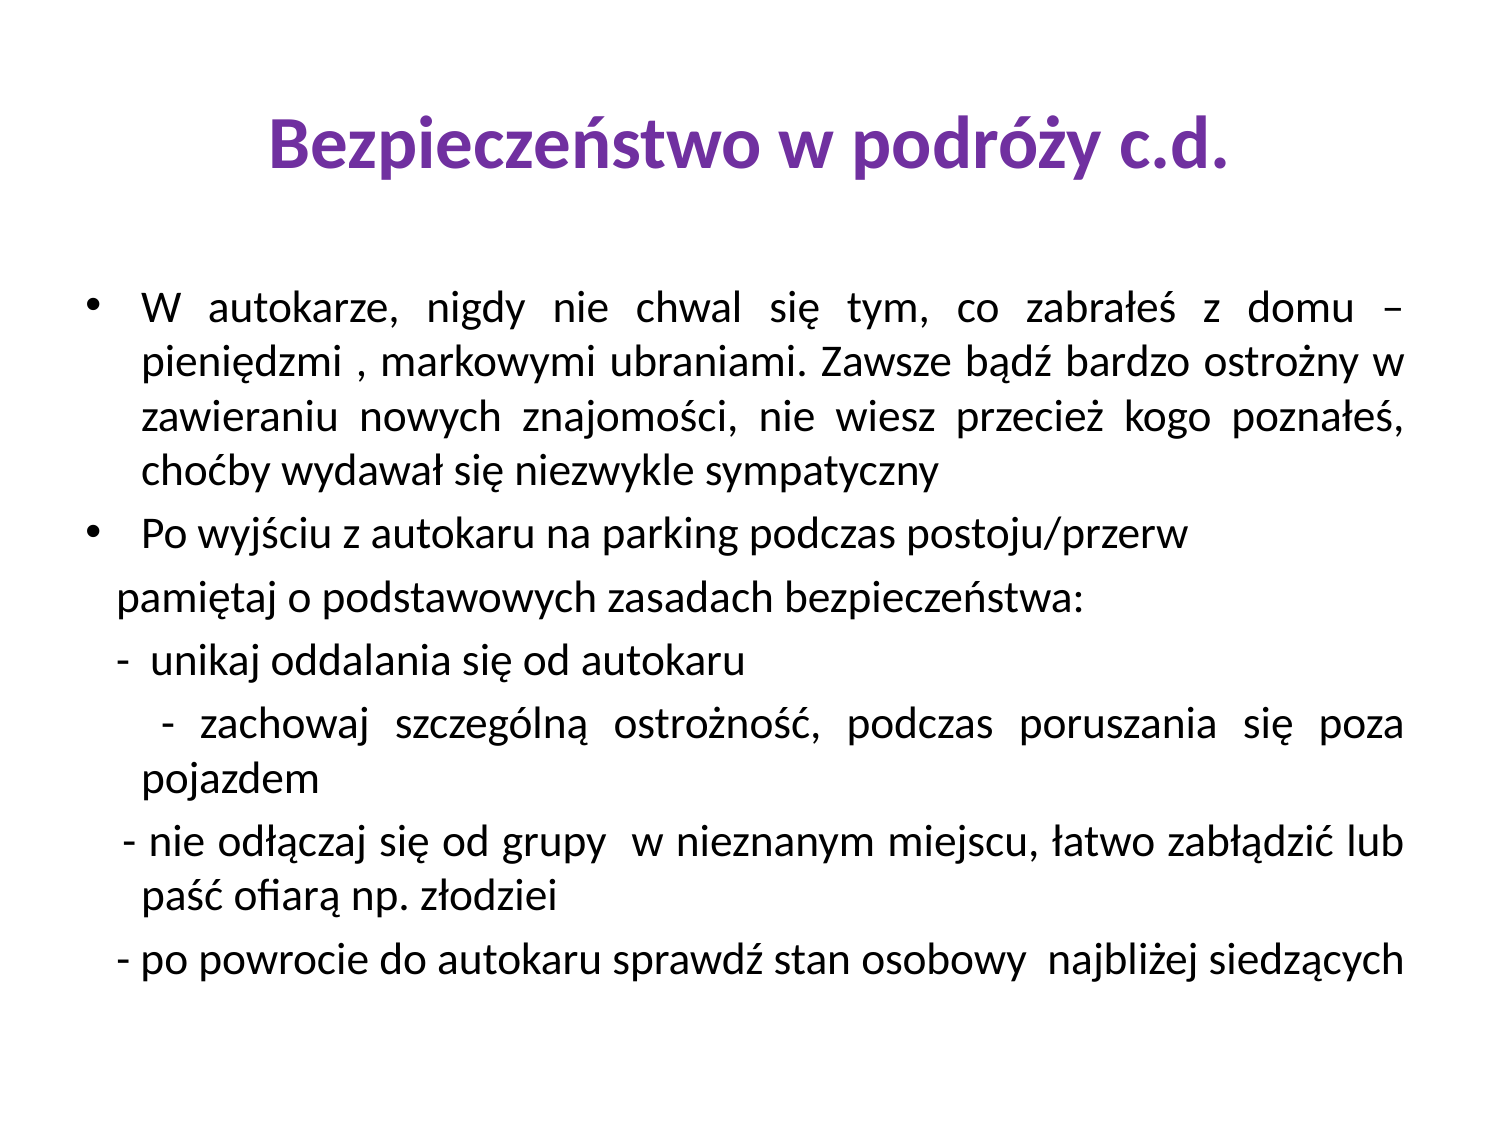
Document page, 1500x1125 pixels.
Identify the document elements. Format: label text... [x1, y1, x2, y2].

list W autokarze, nigdy nie chwal się tym, co zabrałeś z domu – pieniędzmi , markowymi ubraniami. Zawsze bądź bardzo ostrożny w zawieraniu nowych znajomości, nie wiesz przecież kogo poznałeś, choćby wydawał się niezwykle sympatyczny Po wyjściu z autokaru na parking podczas postoju/przerw pamiętaj o podstawowych zasadach bezpieczeństwa: - unikaj oddalania się od autokaru - zachowaj szczególną ostrożność, podczas poruszania się poza pojazdem - nie odłączaj się od grupy w nieznanym miejscu, łatwo zabłądzić lub paść ofiarą np. złodziei - po powrocie do autokaru sprawdź stan osobowy najbliżej siedzących [70, 269, 1421, 1012]
title Bezpieczeństwo w podróży c.d. [75, 45, 1425, 233]
